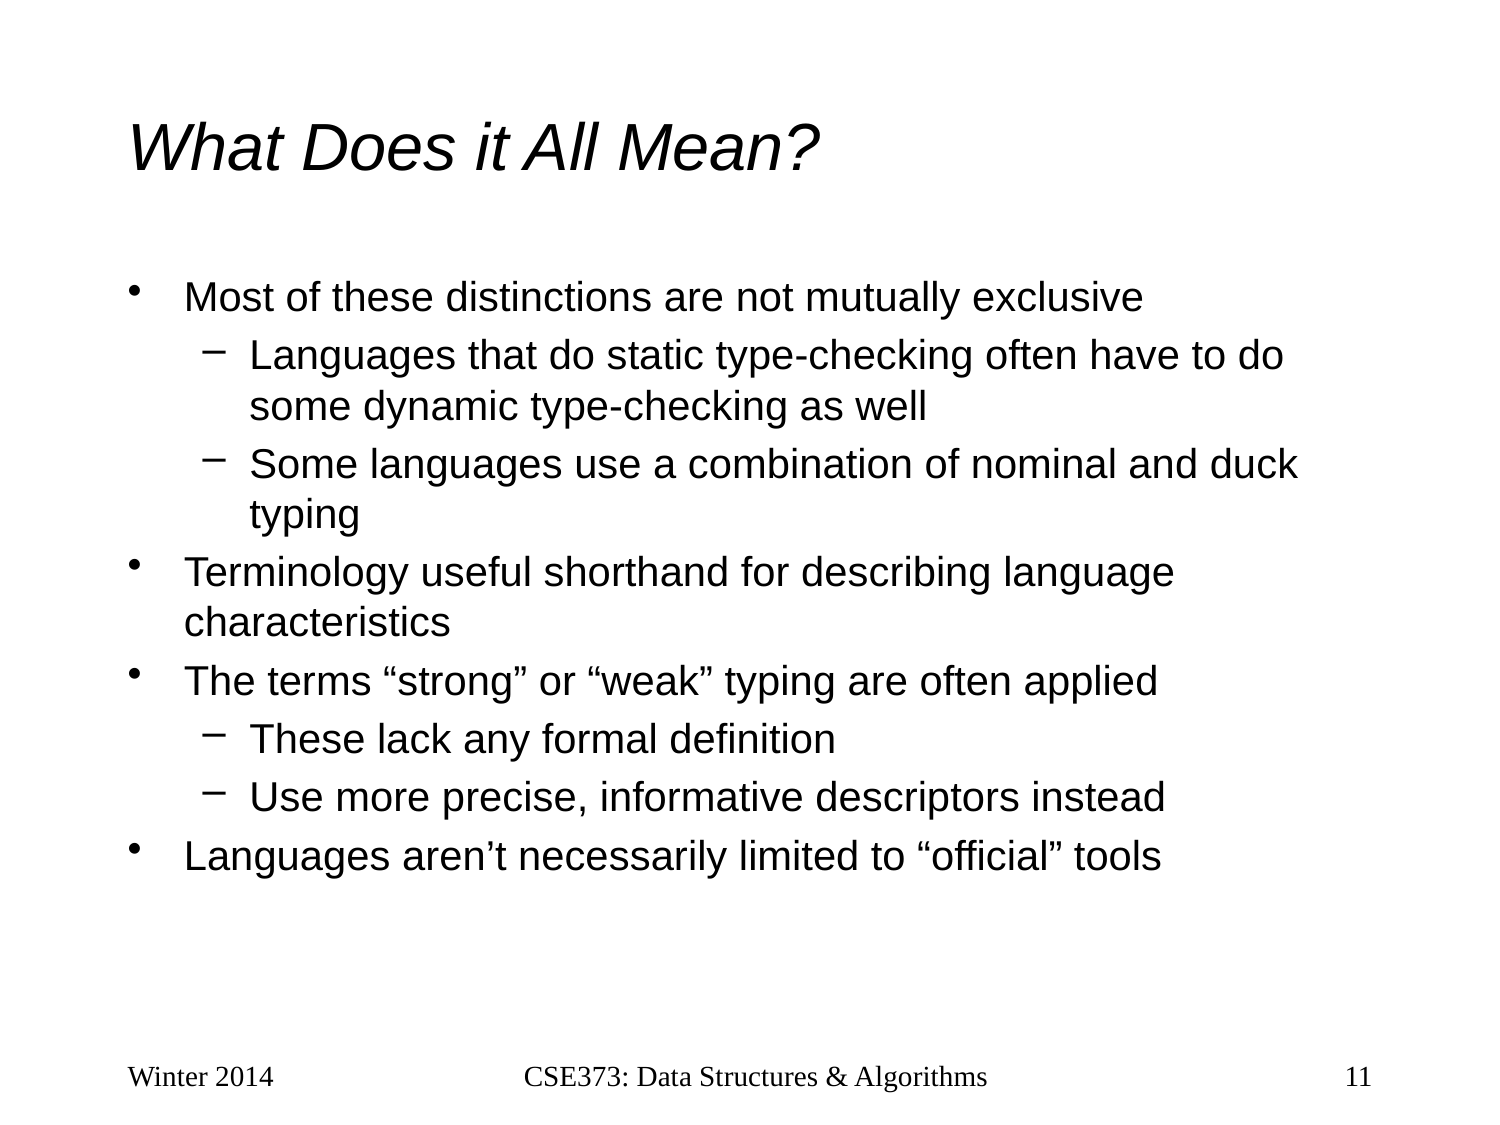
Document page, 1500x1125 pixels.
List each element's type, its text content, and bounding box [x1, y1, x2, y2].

slide_number Winter 2014 [112, 1049, 426, 1125]
slide_number 11 [1074, 1049, 1388, 1125]
list Most of these distinctions are not mutually exclusive Languages that do static type-checking often have to do some dynamic type-checking as well Some languages use a combination of nominal and duck typing Terminology useful shorthand for describing language characteristics The terms “strong” or “weak” typing are often applied These lack any formal definition Use more precise, informative descriptors instead Languages aren’t necessarily limited to “official” tools [112, 262, 1388, 1001]
footer CSE373: Data Structures & Algorithms [474, 1049, 1038, 1125]
title What Does it All Mean? [112, 49, 1388, 238]
